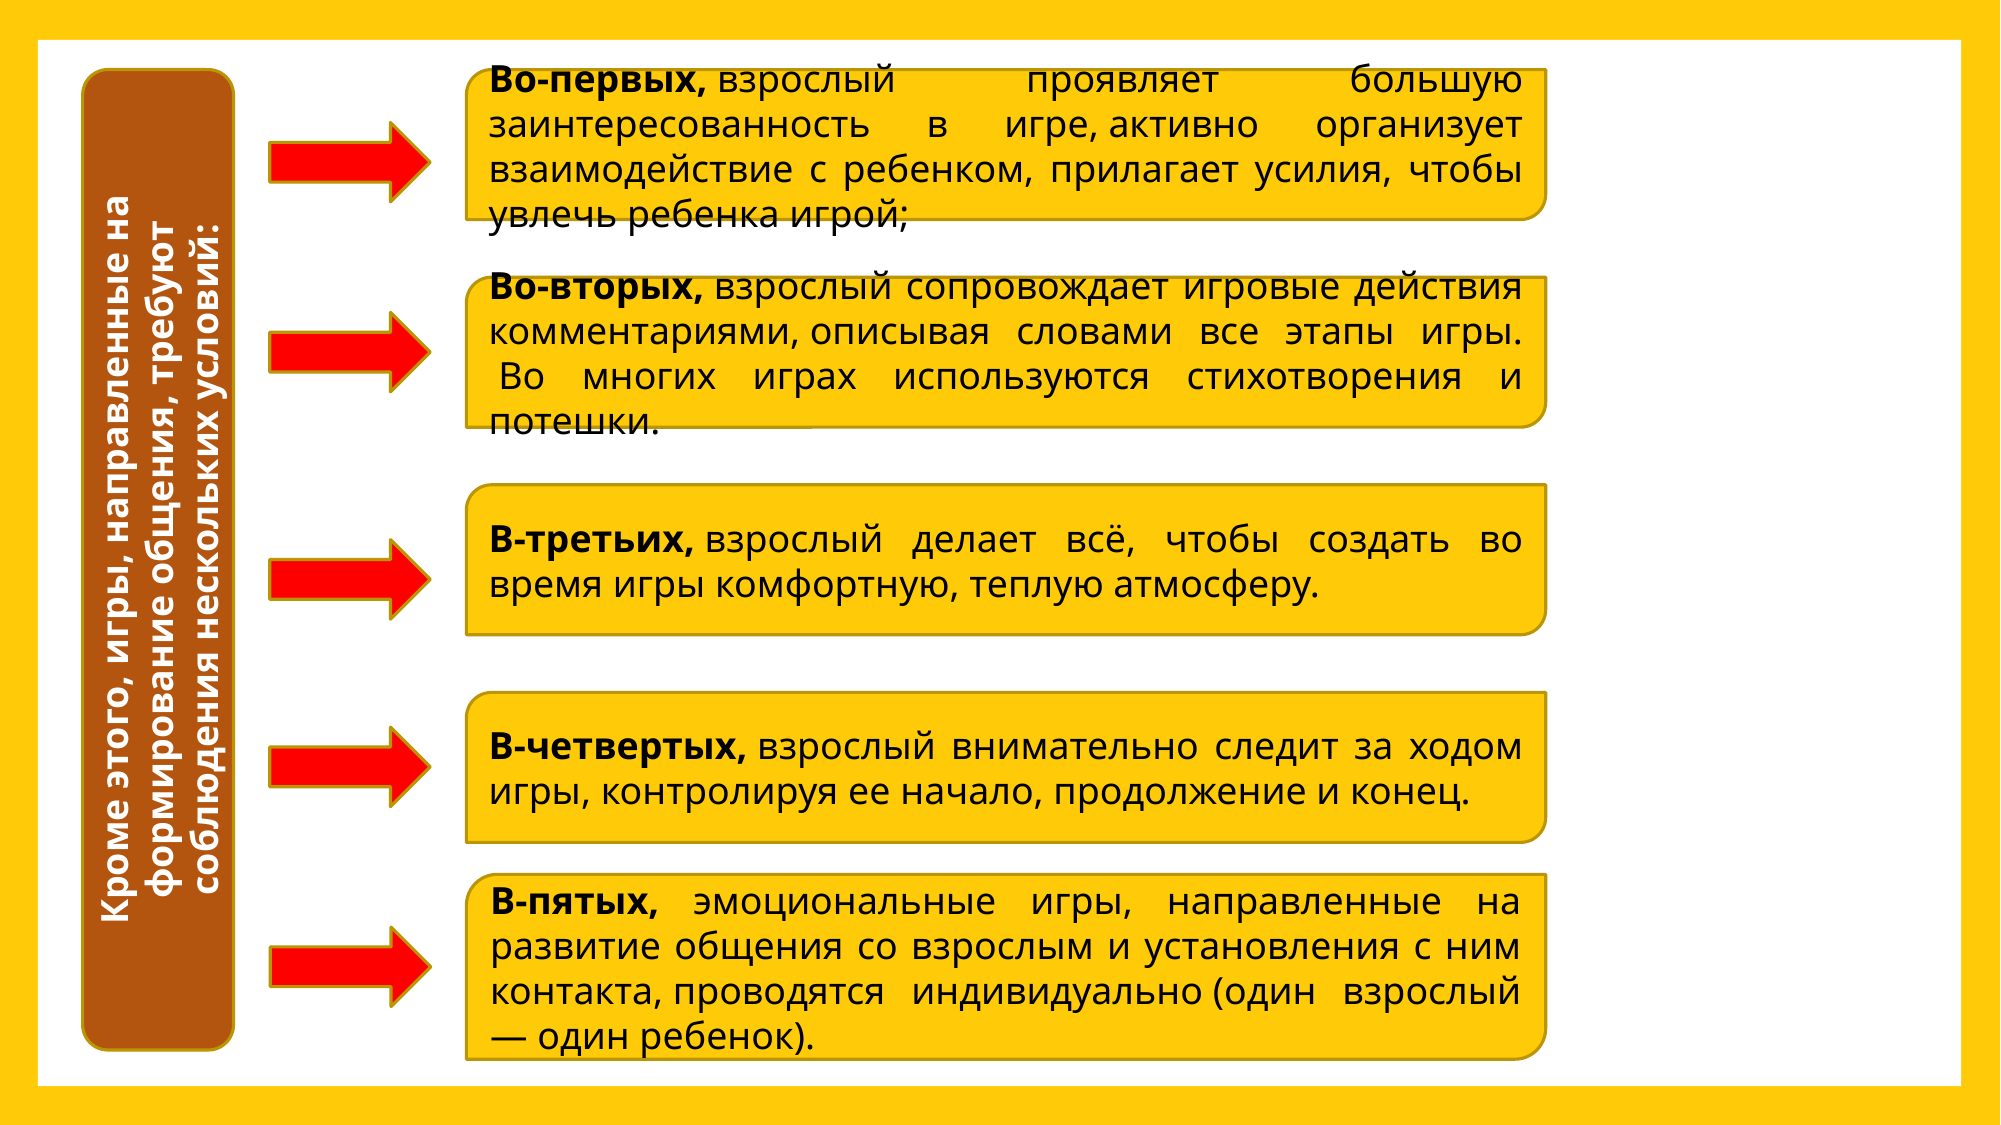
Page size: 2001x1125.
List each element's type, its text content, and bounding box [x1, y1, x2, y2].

text_box Во-вторых, взрослый сопровождает игровые действия комментариями, описывая словами все этапы игры. Во многих играх используются стихотворения и потешки. [464, 275, 1548, 429]
text_box В-третьих, взрослый делает всё, чтобы создать во время игры комфортную, теплую атмосферу. [464, 483, 1548, 637]
text_box В-четвертых, взрослый внимательно следит за ходом игры, контролируя ее начало, продолжение и конец. [464, 690, 1548, 844]
text_box [268, 925, 432, 1008]
text_box [268, 725, 432, 809]
text_box [268, 538, 432, 621]
text_box Кроме этого, игры, направленные на формирование общения, требуют соблюдения нескольких условий: [81, 67, 236, 1052]
text_box [268, 121, 432, 204]
text_box Во-первых, взрослый проявляет большую заинтересованность в игре, активно организует взаимодействие с ребенком, прилагает усилия, чтобы увлечь ребенка игрой; [464, 68, 1548, 222]
text_box В-пятых, эмоциональные игры, направленные на развитие общения со взрослым и установления с ним контакта, проводятся индивидуально (один взрослый — один ребенок). [464, 872, 1548, 1061]
text_box [268, 310, 432, 394]
